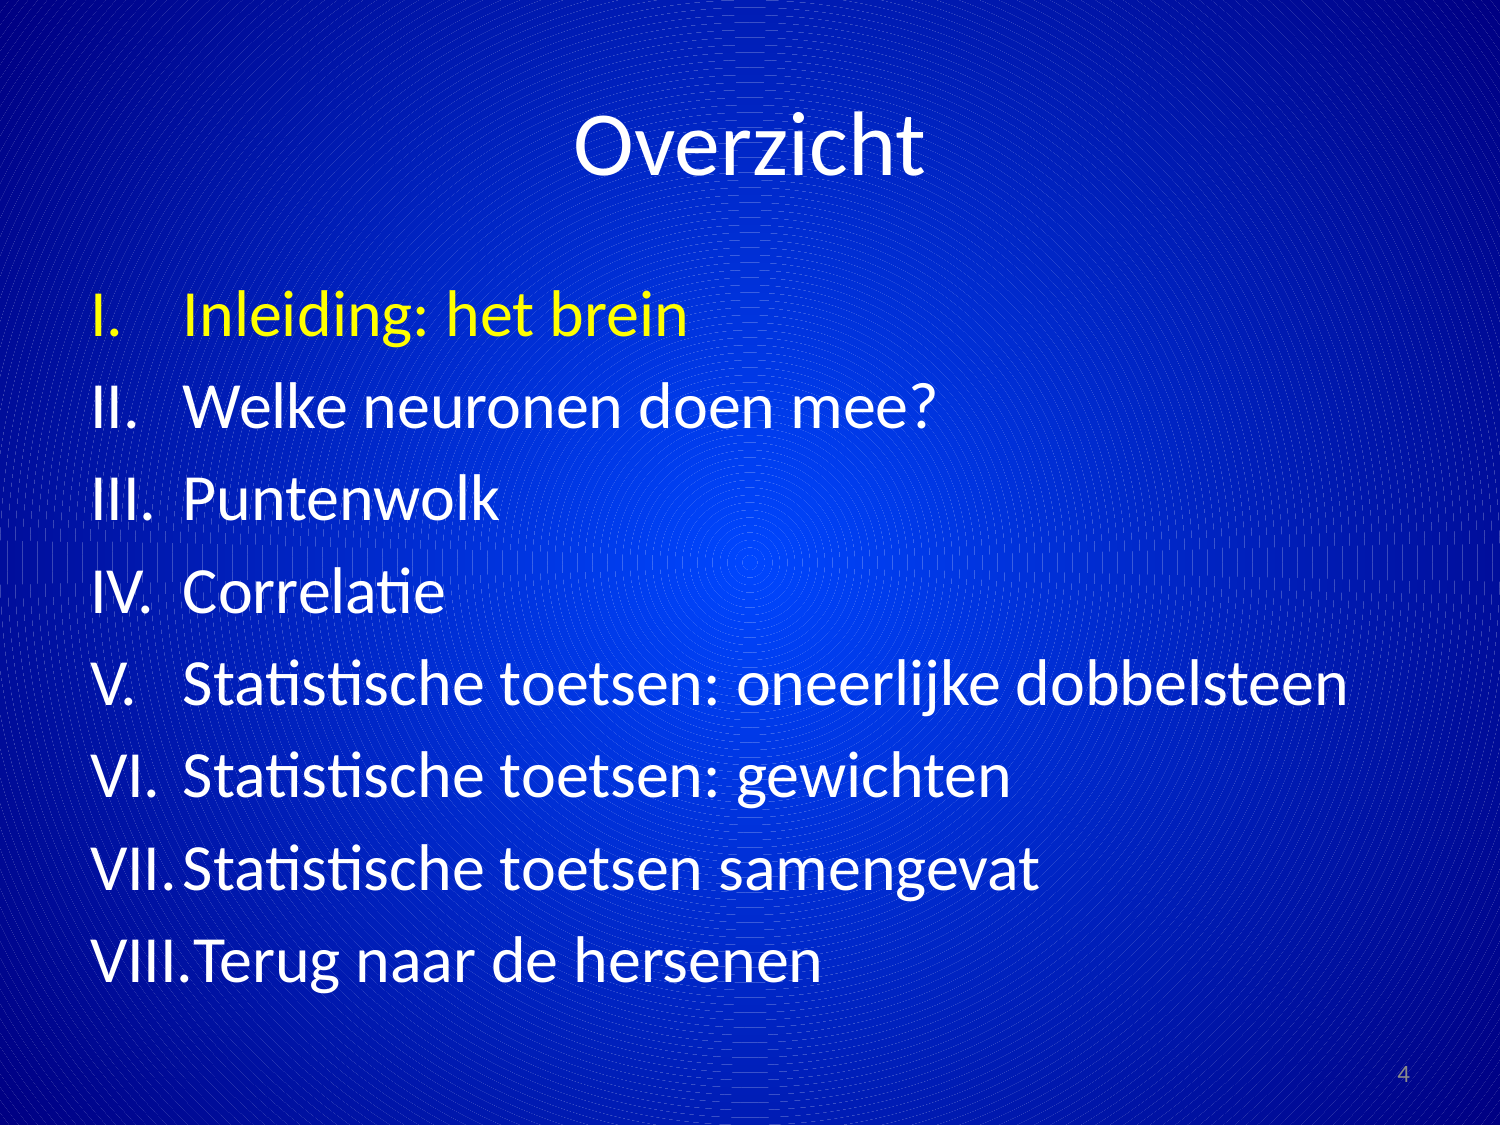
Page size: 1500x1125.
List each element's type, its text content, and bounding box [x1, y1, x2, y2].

slide_number 4 [1074, 1042, 1425, 1103]
title Overzicht [75, 45, 1425, 233]
list Inleiding: het brein Welke neuronen doen mee? Puntenwolk Correlatie Statistische toetsen: oneerlijke dobbelsteen Statistische toetsen: gewichten Statistische toetsen samengevat Terug naar de hersenen [75, 262, 1425, 1005]
